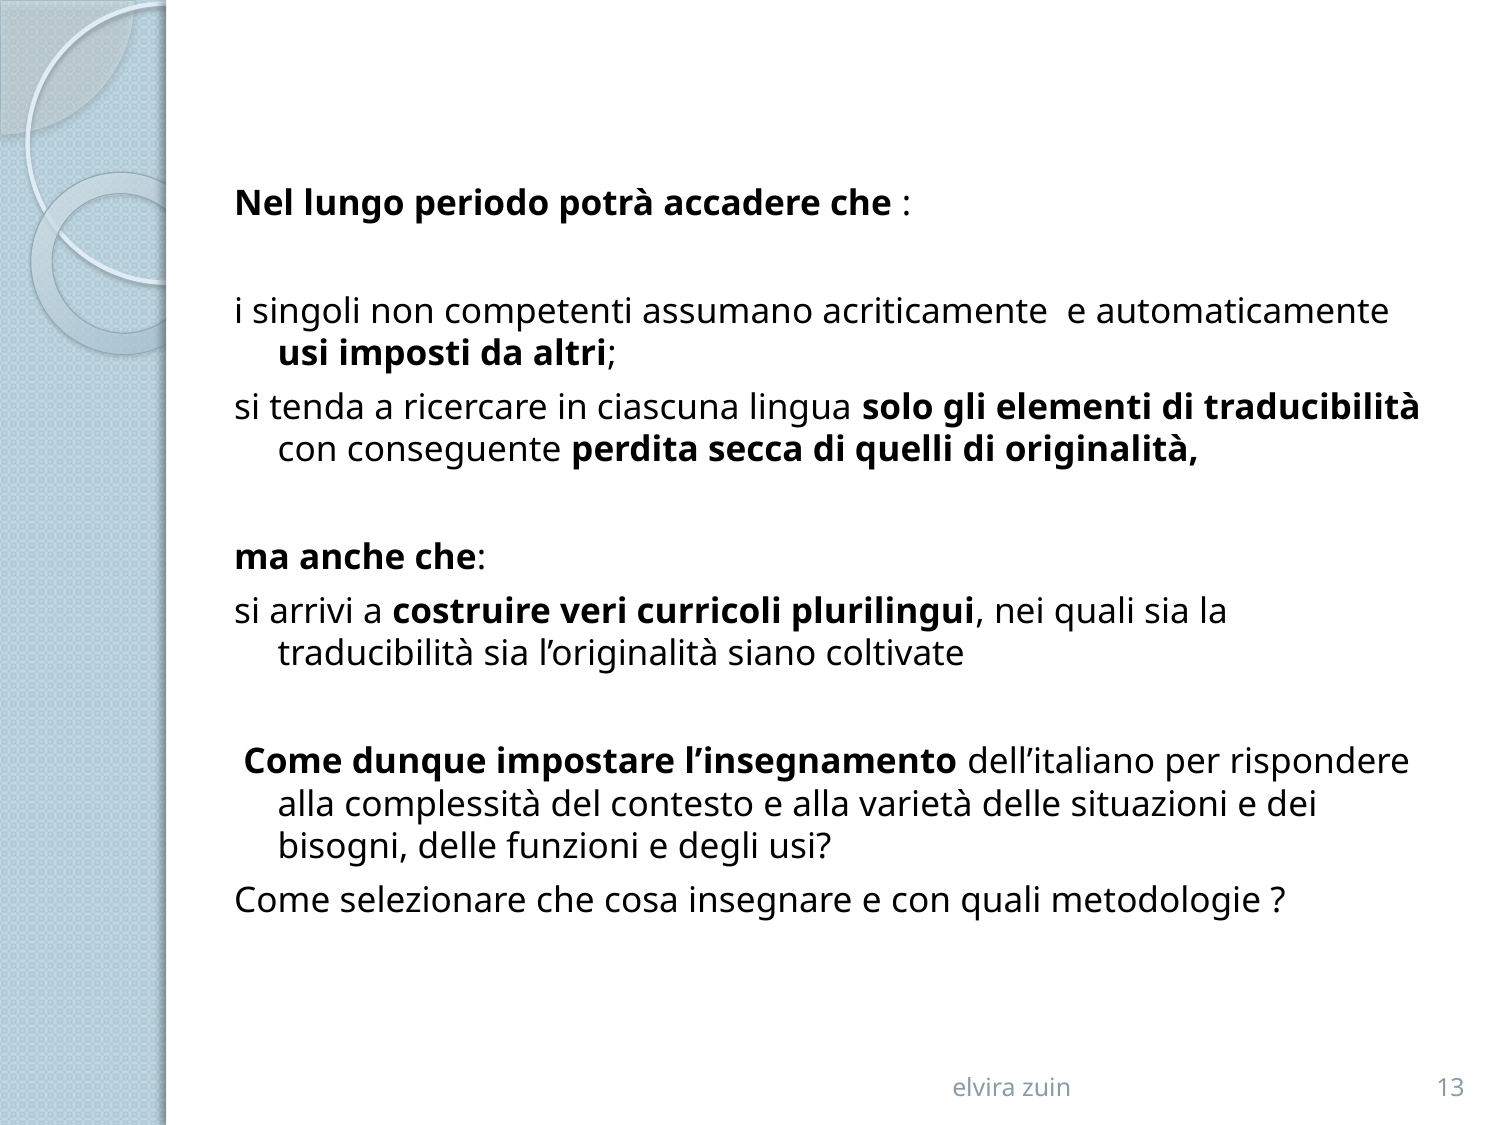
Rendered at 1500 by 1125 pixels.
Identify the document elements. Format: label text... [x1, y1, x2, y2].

list Nel lungo periodo potrà accadere che : i singoli non competenti assumano acriticamente e automaticamente usi imposti da altri; si tenda a ricercare in ciascuna lingua solo gli elementi di traducibilità con conseguente perdita secca di quelli di originalità, ma anche che: si arrivi a costruire veri curricoli plurilingui, nei quali sia la traducibilità sia l’originalità siano coltivate Come dunque impostare l’insegnamento dell’italiano per rispondere alla complessità del contesto e alla varietà delle situazioni e dei bisogni, delle funzioni e degli usi? Come selezionare che cosa insegnare e con quali metodologie ? [206, 172, 1449, 965]
slide_number 13 [1413, 1034, 1488, 1113]
footer elvira zuin [937, 1034, 1413, 1113]
